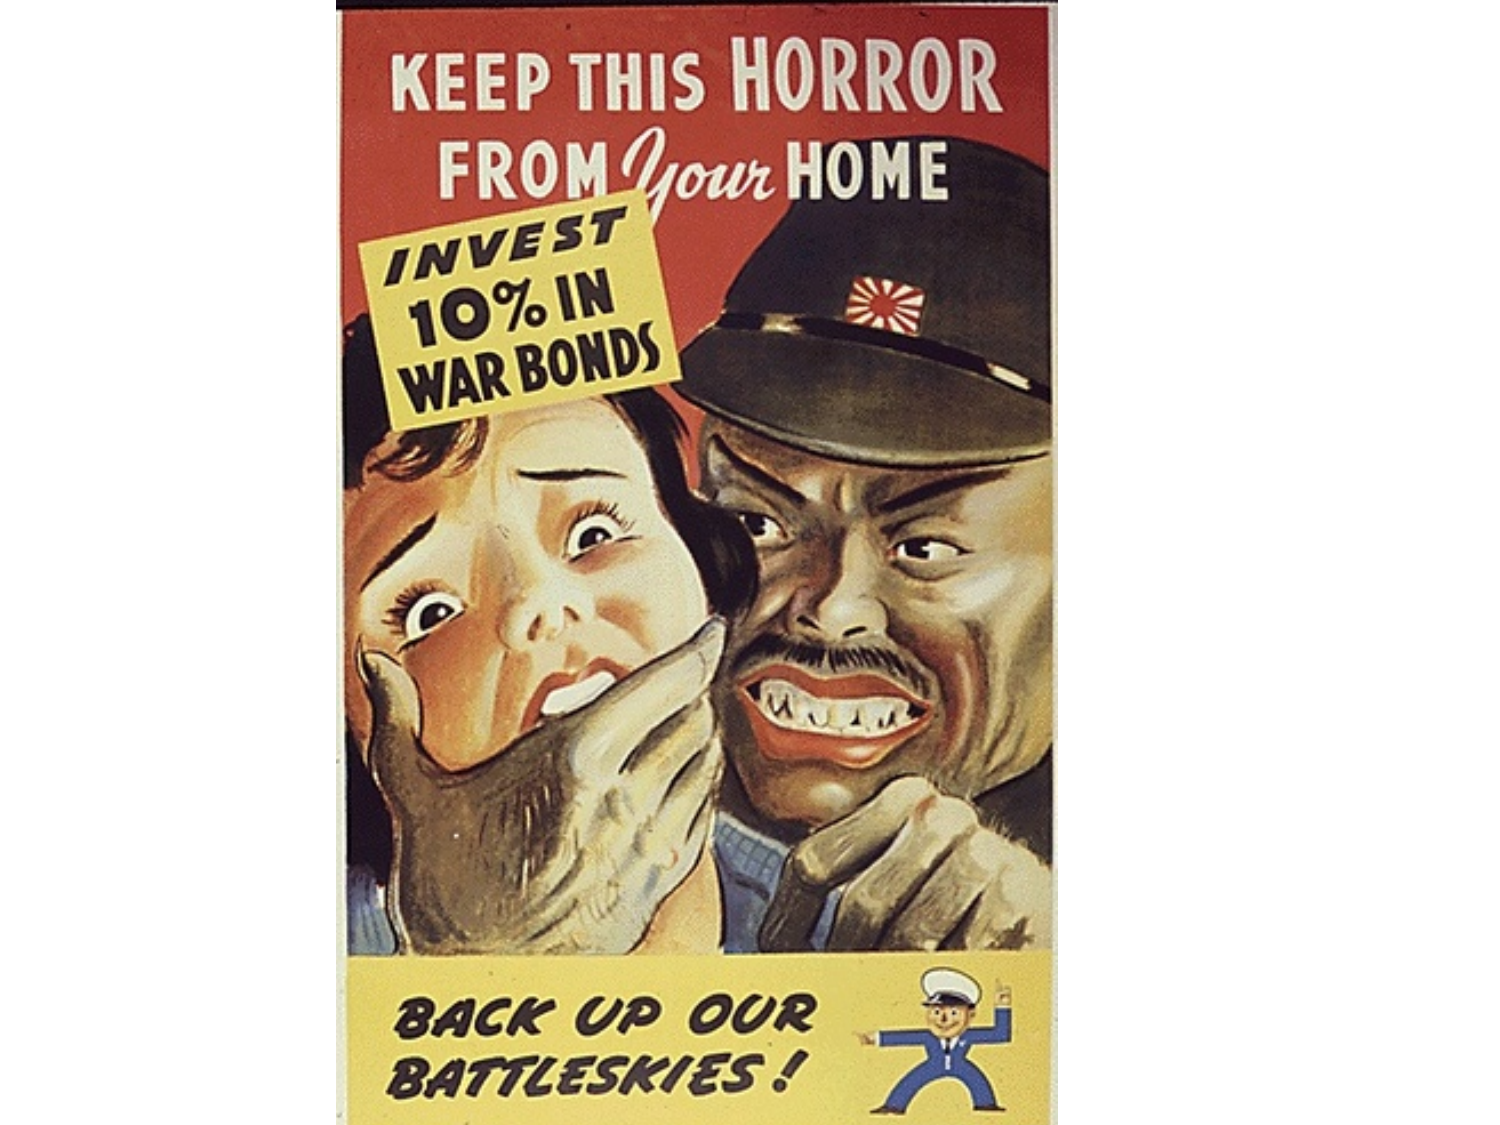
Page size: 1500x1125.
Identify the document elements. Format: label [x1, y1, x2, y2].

picture [336, 0, 1058, 1125]
